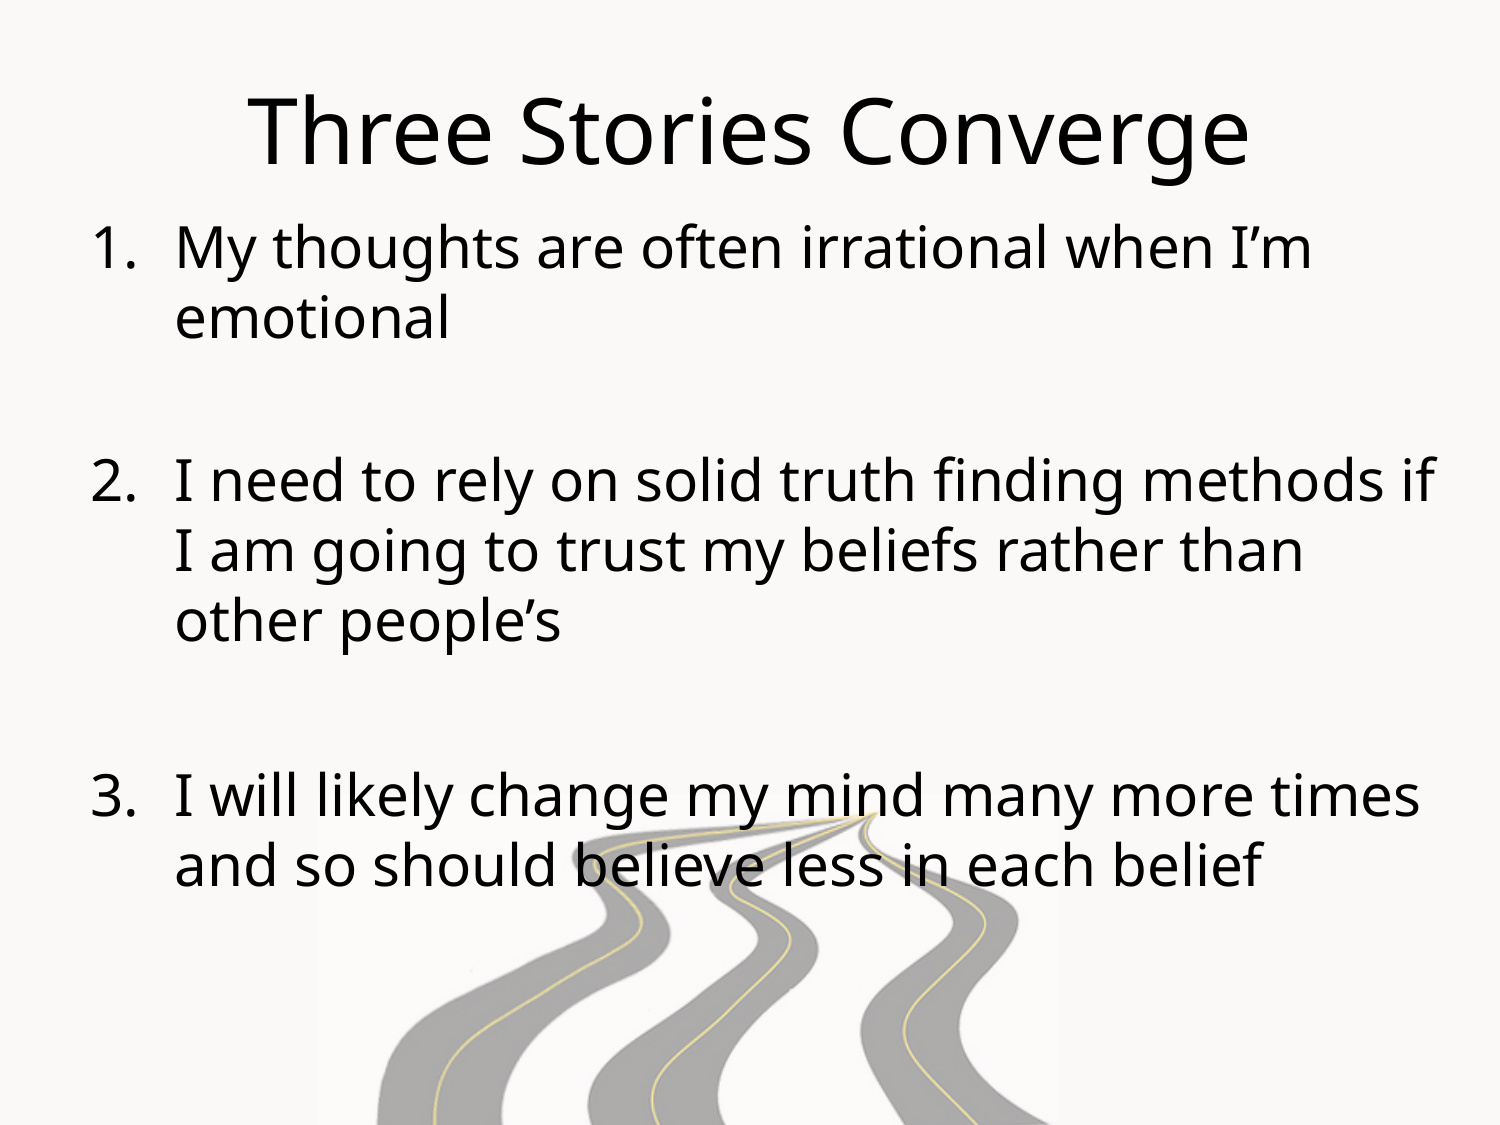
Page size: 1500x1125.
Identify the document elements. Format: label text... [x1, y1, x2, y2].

list My thoughts are often irrational when I’m emotional I need to rely on solid truth finding methods if I am going to trust my beliefs rather than other people’s I will likely change my mind many more times and so should believe less in each belief [75, 203, 1457, 946]
title Three Stories Converge [75, 34, 1425, 203]
picture [318, 793, 1057, 1125]
